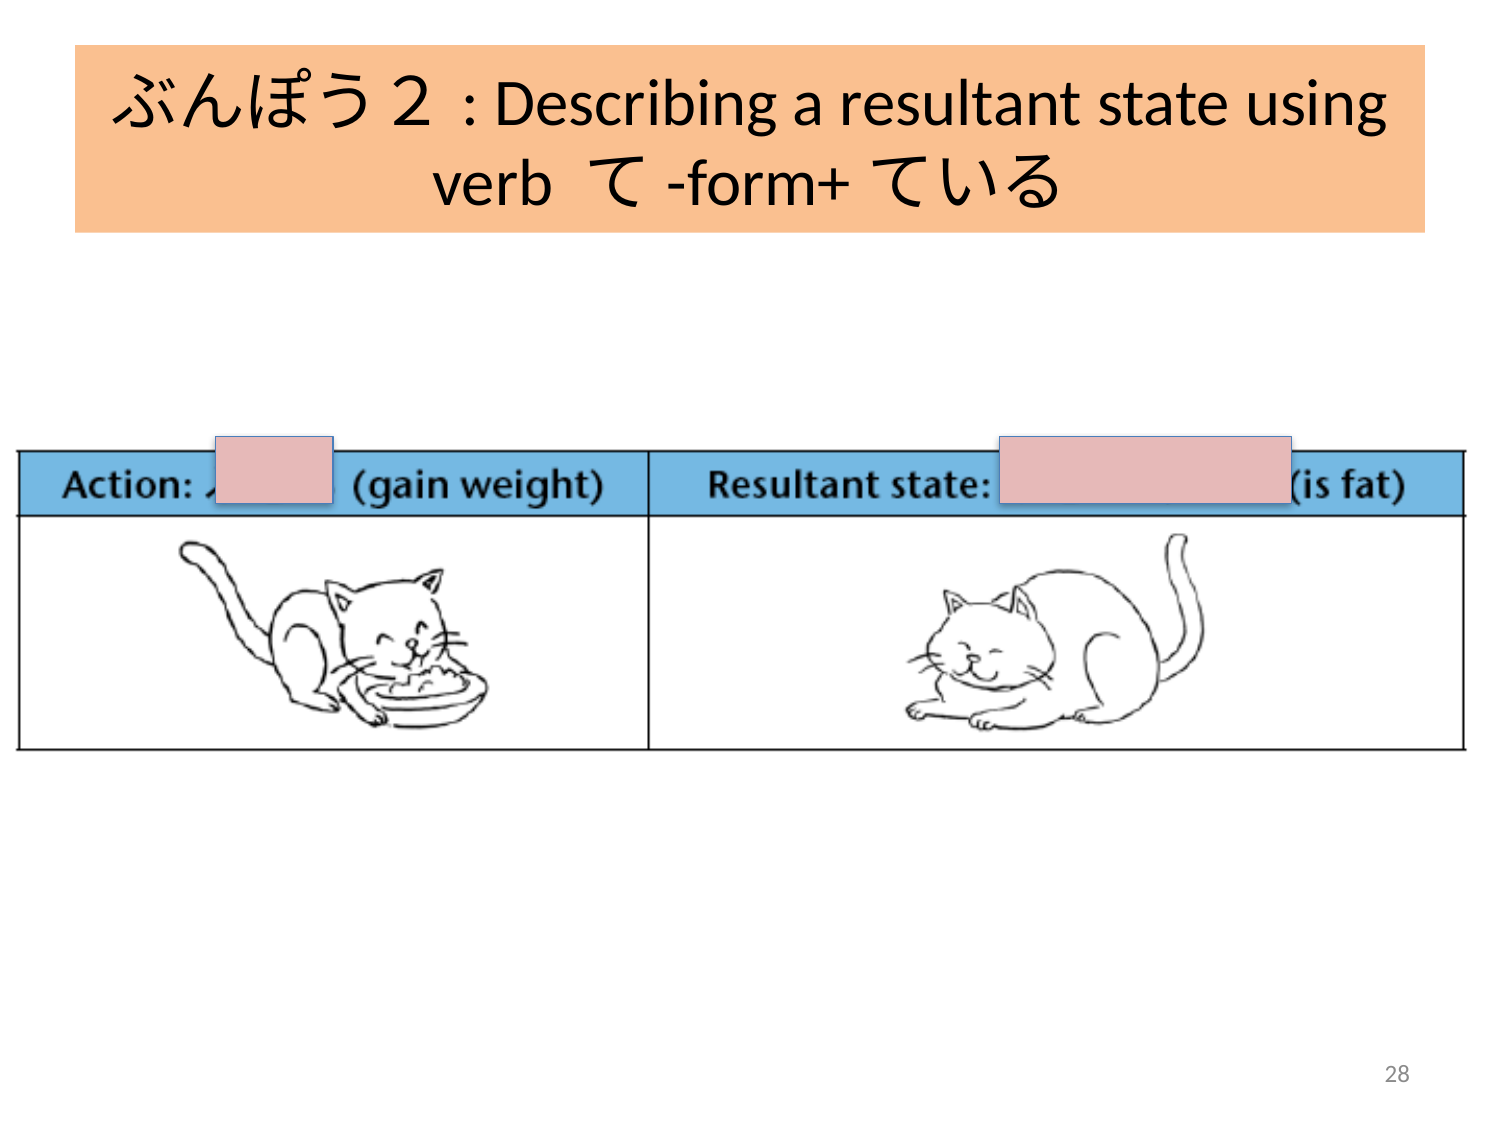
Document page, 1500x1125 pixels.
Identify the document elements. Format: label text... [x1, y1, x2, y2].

picture [0, 436, 1490, 769]
title ぶんぽう２: Describing a resultant state using verb て-form+ている [75, 45, 1425, 233]
slide_number 28 [1074, 1042, 1425, 1103]
